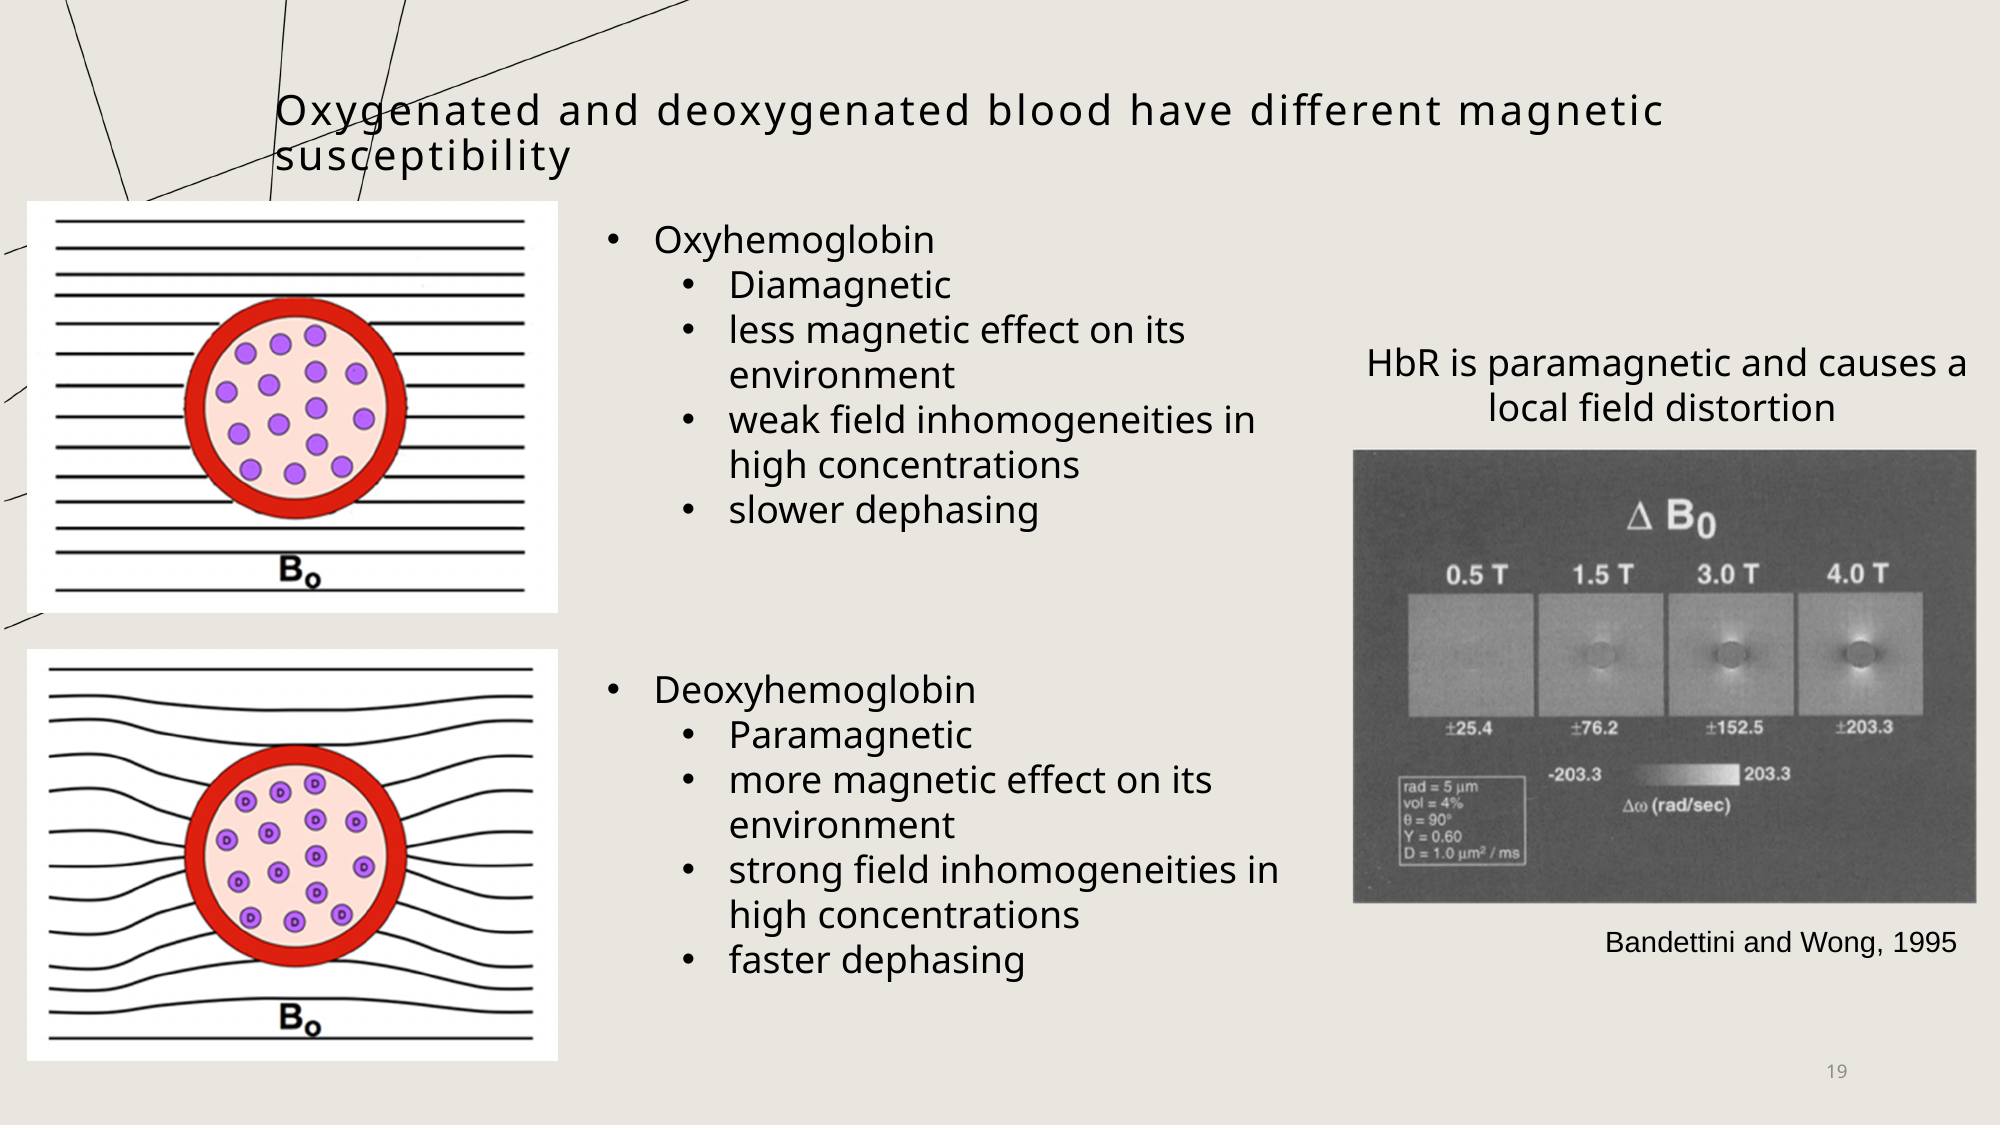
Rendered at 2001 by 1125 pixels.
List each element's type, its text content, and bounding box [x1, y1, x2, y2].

text_box Bandettini and Wong, 1995 [1585, 916, 1973, 966]
slide_number 19 [1412, 1042, 1863, 1103]
text_box HbR is paramagnetic and causes a local field distortion [1342, 332, 1993, 437]
picture [27, 649, 558, 1061]
text_box Oxygenated and deoxygenated blood have different magnetic susceptibility [259, 81, 1973, 162]
picture [1341, 439, 1993, 916]
picture [4, 0, 721, 642]
text_box Oxyhemoglobin Diamagnetic less magnetic effect on its environment weak field inhomogeneities in high concentrations slower dephasing Deoxyhemoglobin Paramagnetic more magnetic effect on its environment strong field inhomogeneities in high concentrations faster dephasing [592, 208, 1342, 1034]
